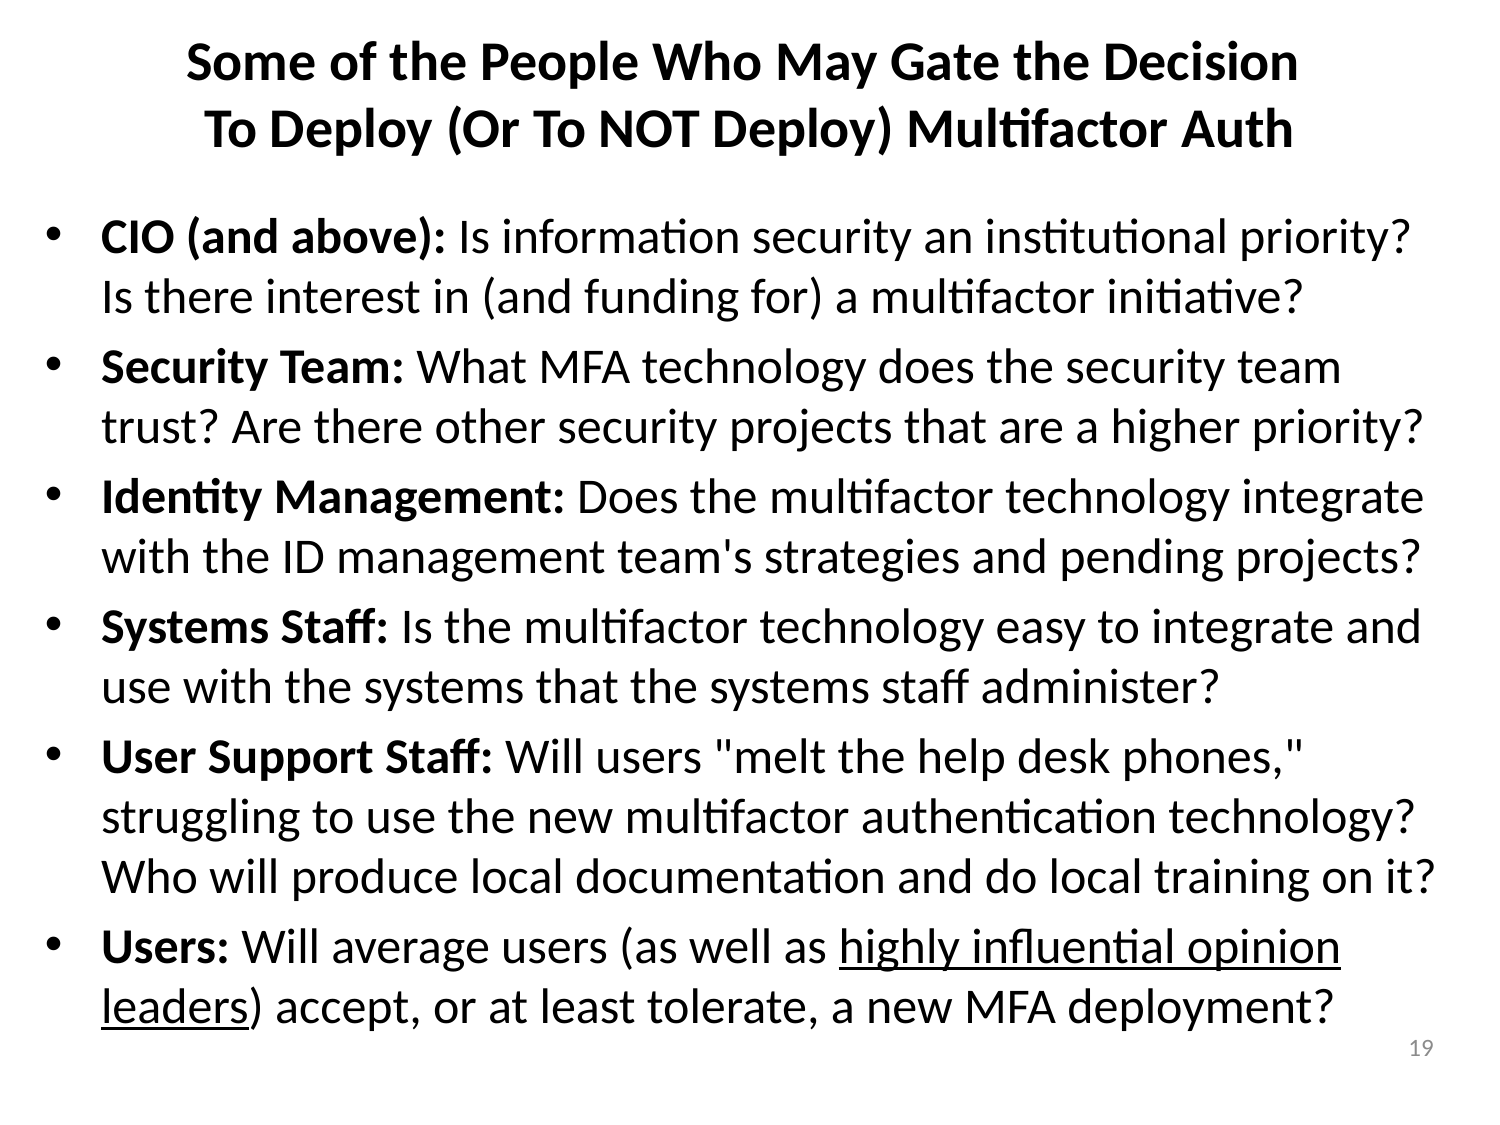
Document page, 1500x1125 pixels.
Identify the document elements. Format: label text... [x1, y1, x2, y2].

title Some of the People Who May Gate the Decision To Deploy (Or To NOT Deploy) Multifactor Auth [0, 16, 1500, 168]
list CIO (and above): Is information security an institutional priority? Is there interest in (and funding for) a multifactor initiative? Security Team: What MFA technology does the security team trust? Are there other security projects that are a higher priority? Identity Management: Does the multifactor technology integrate with the ID management team's strategies and pending projects? Systems Staff: Is the multifactor technology easy to integrate and use with the systems that the systems staff administer? User Support Staff: Will users "melt the help desk phones," struggling to use the new multifactor authentication technology? Who will produce local documentation and do local training on it? Users: Will average users (as well as highly influential opinion leaders) accept, or at least tolerate, a new MFA deployment? [29, 195, 1475, 1077]
slide_number 19 [1098, 1016, 1449, 1077]
